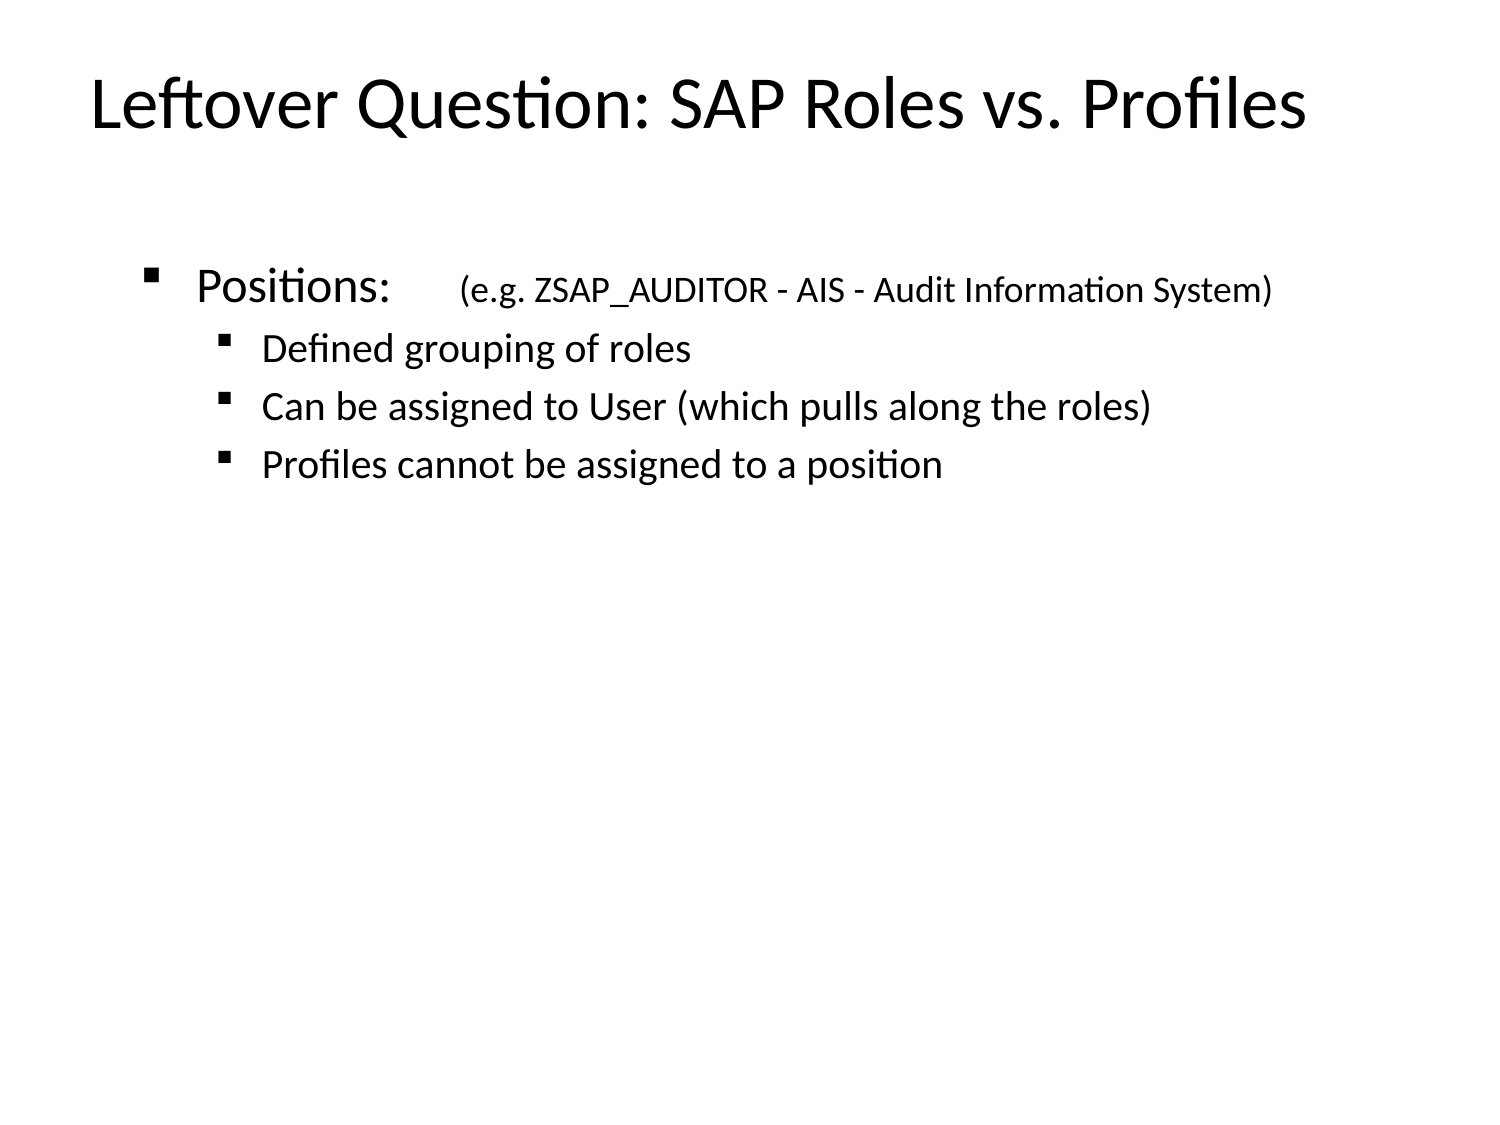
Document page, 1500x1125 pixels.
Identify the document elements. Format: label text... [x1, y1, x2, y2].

title Leftover Question: SAP Roles vs. Profiles [75, 45, 1425, 152]
list Positions: (e.g. ZSAP_AUDITOR - AIS - Audit Information System) Defined grouping of roles Can be assigned to User (which pulls along the roles) Profiles cannot be assigned to a position [125, 244, 1327, 1012]
